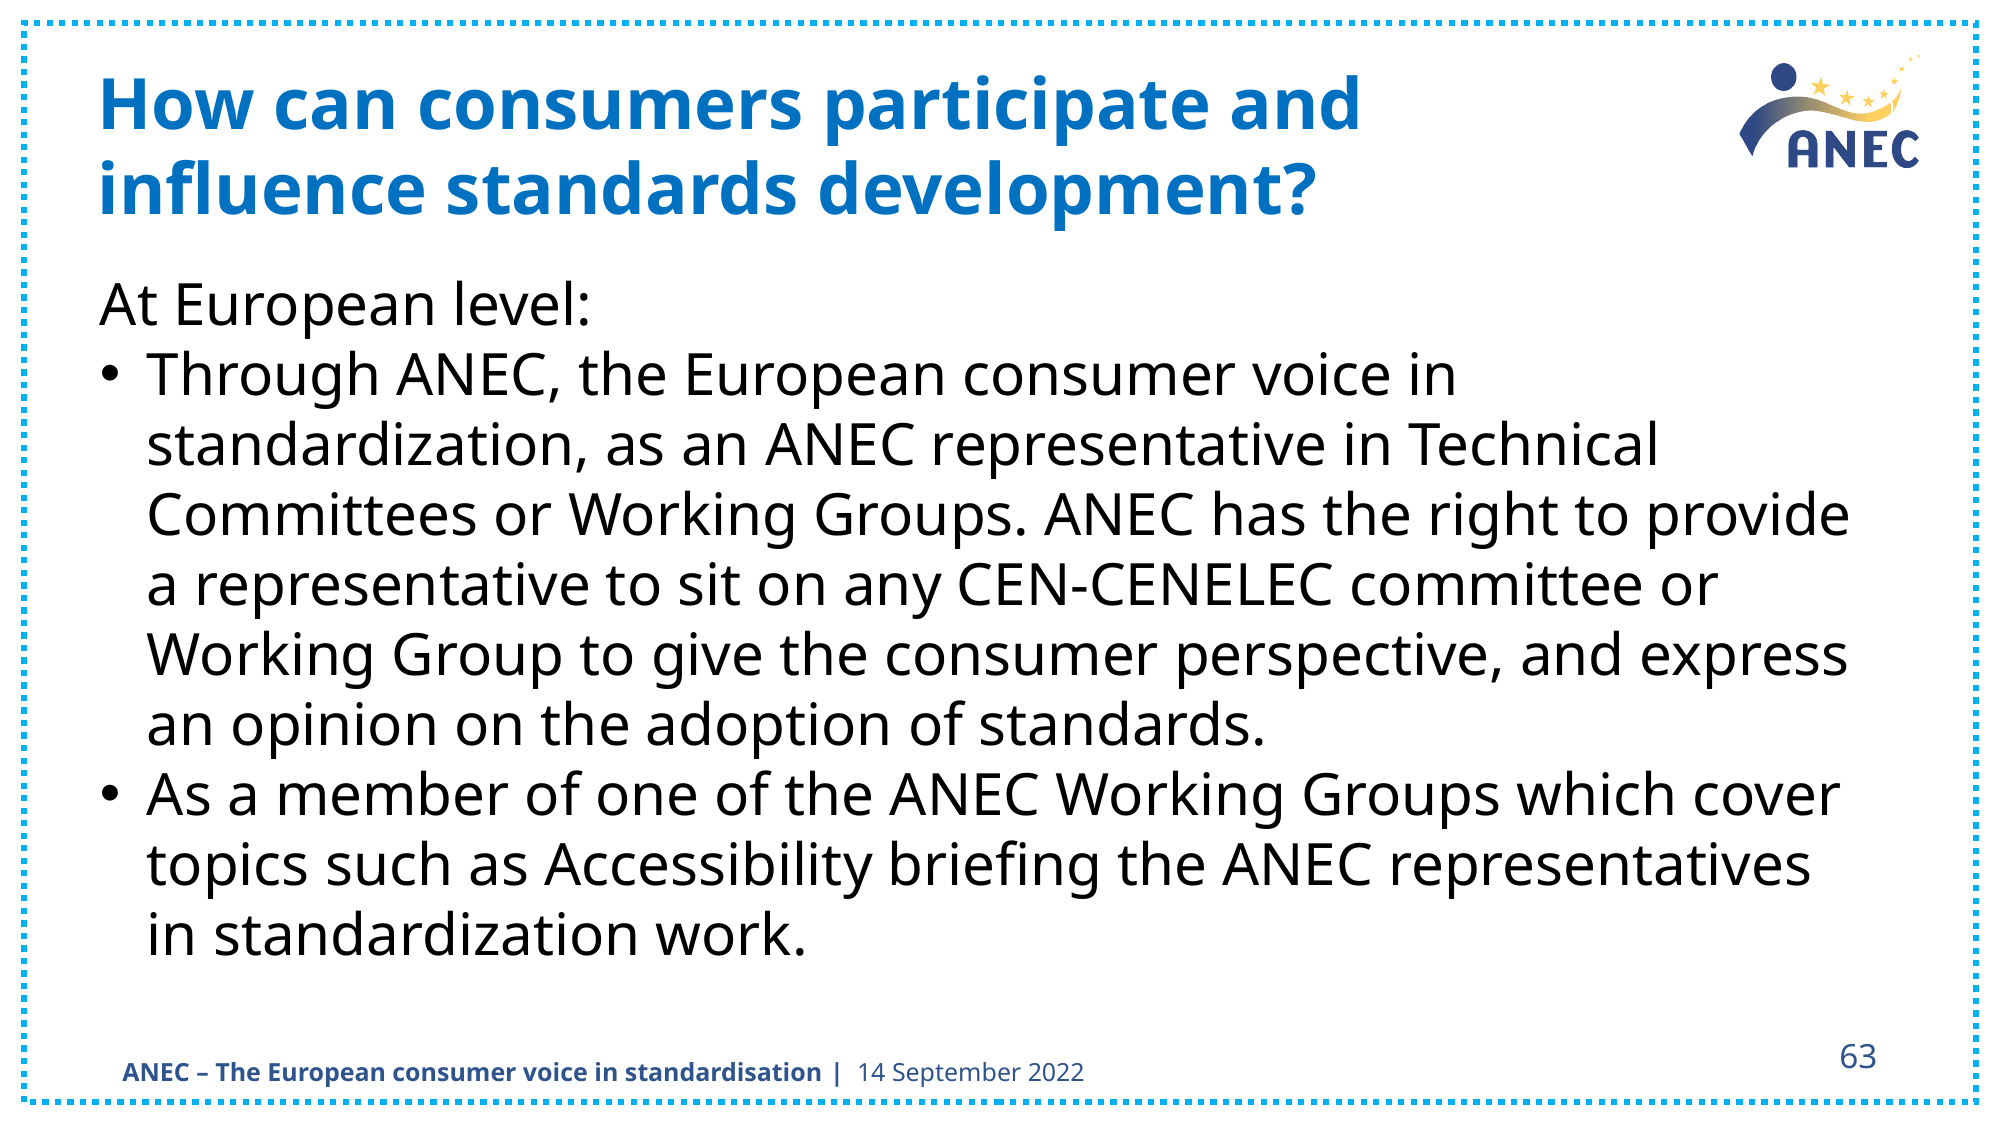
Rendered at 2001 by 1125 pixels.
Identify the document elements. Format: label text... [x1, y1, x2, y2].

text_box At European level: Through ANEC, the European consumer voice in standardization, as an ANEC representative in Technical Committees or Working Groups. ANEC has the right to provide a representative to sit on any CEN-CENELEC committee or Working Group to give the consumer perspective, and express an opinion on the adoption of standards. As a member of one of the ANEC Working Groups which cover topics such as Accessibility briefing the ANEC representatives in standardization work. [85, 260, 1893, 1045]
title How can consumers participate and influence standards development? [82, 51, 1583, 255]
picture [1706, 26, 1965, 177]
slide_number 63 [1442, 1045, 1893, 1088]
